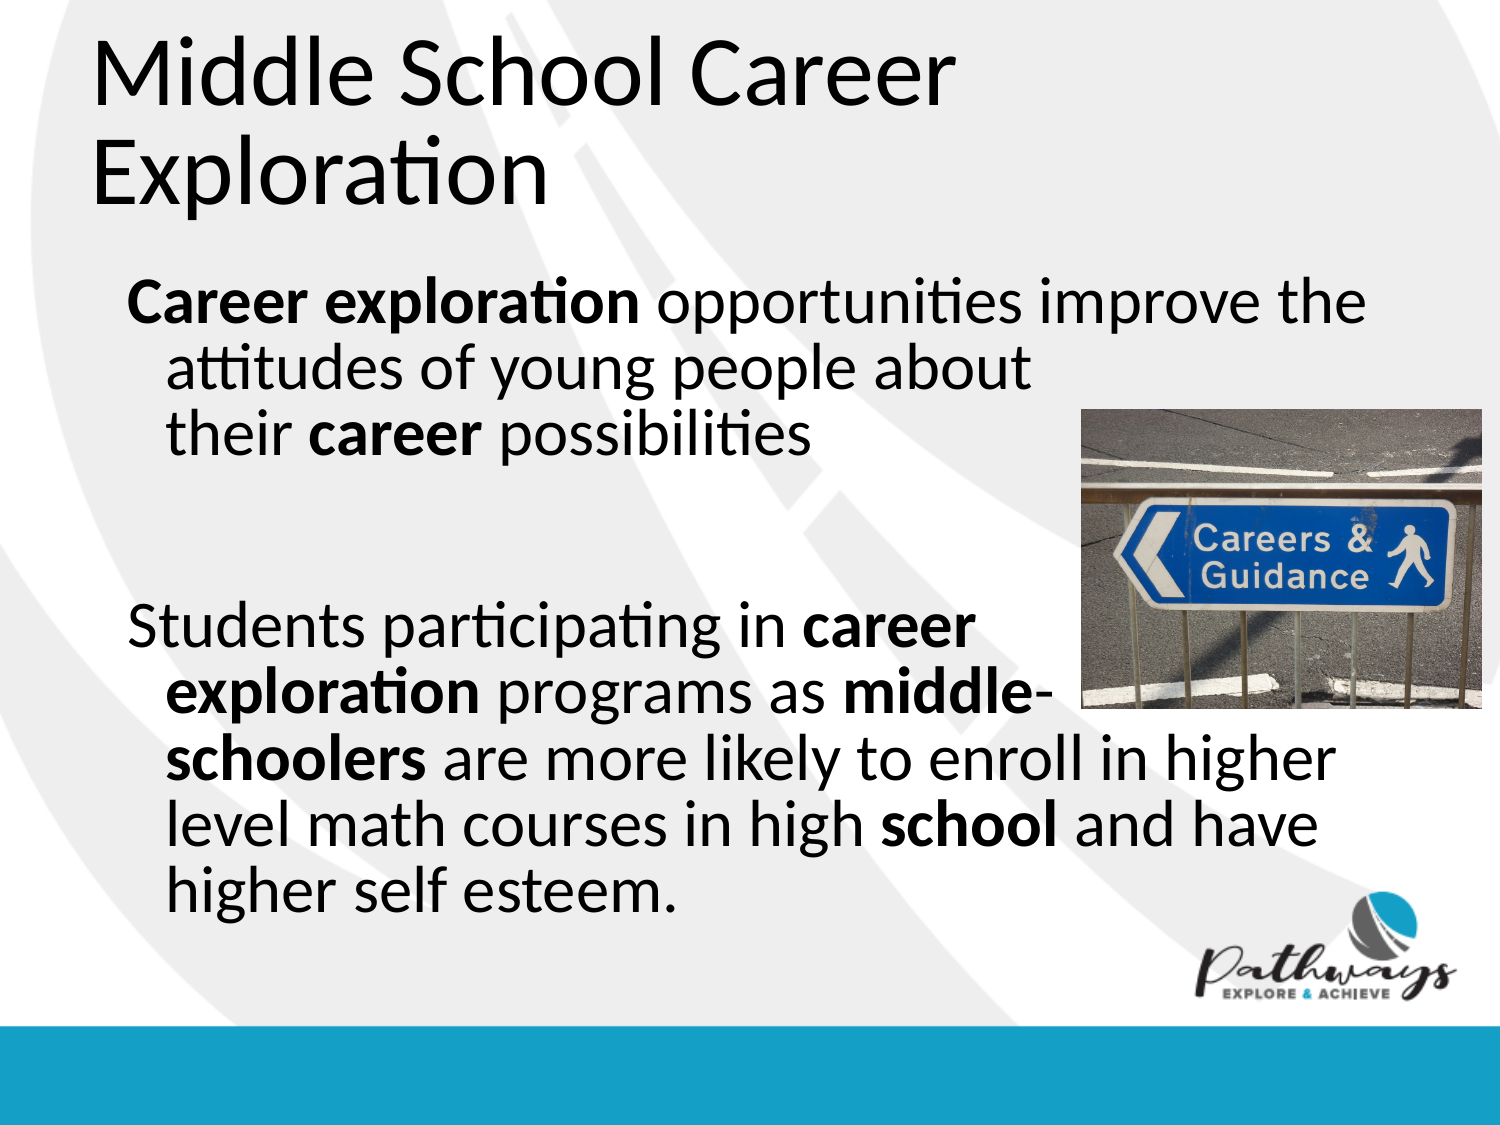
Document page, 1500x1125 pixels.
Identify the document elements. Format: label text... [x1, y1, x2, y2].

list Career exploration opportunities improve the attitudes of young people about their career possibilities Students participating in career exploration programs as middle-schoolers are more likely to enroll in higher level math courses in high school and have higher self esteem. [75, 262, 1425, 1005]
title Middle School Career Exploration [75, 20, 1425, 233]
picture [0, 0, 1500, 1125]
